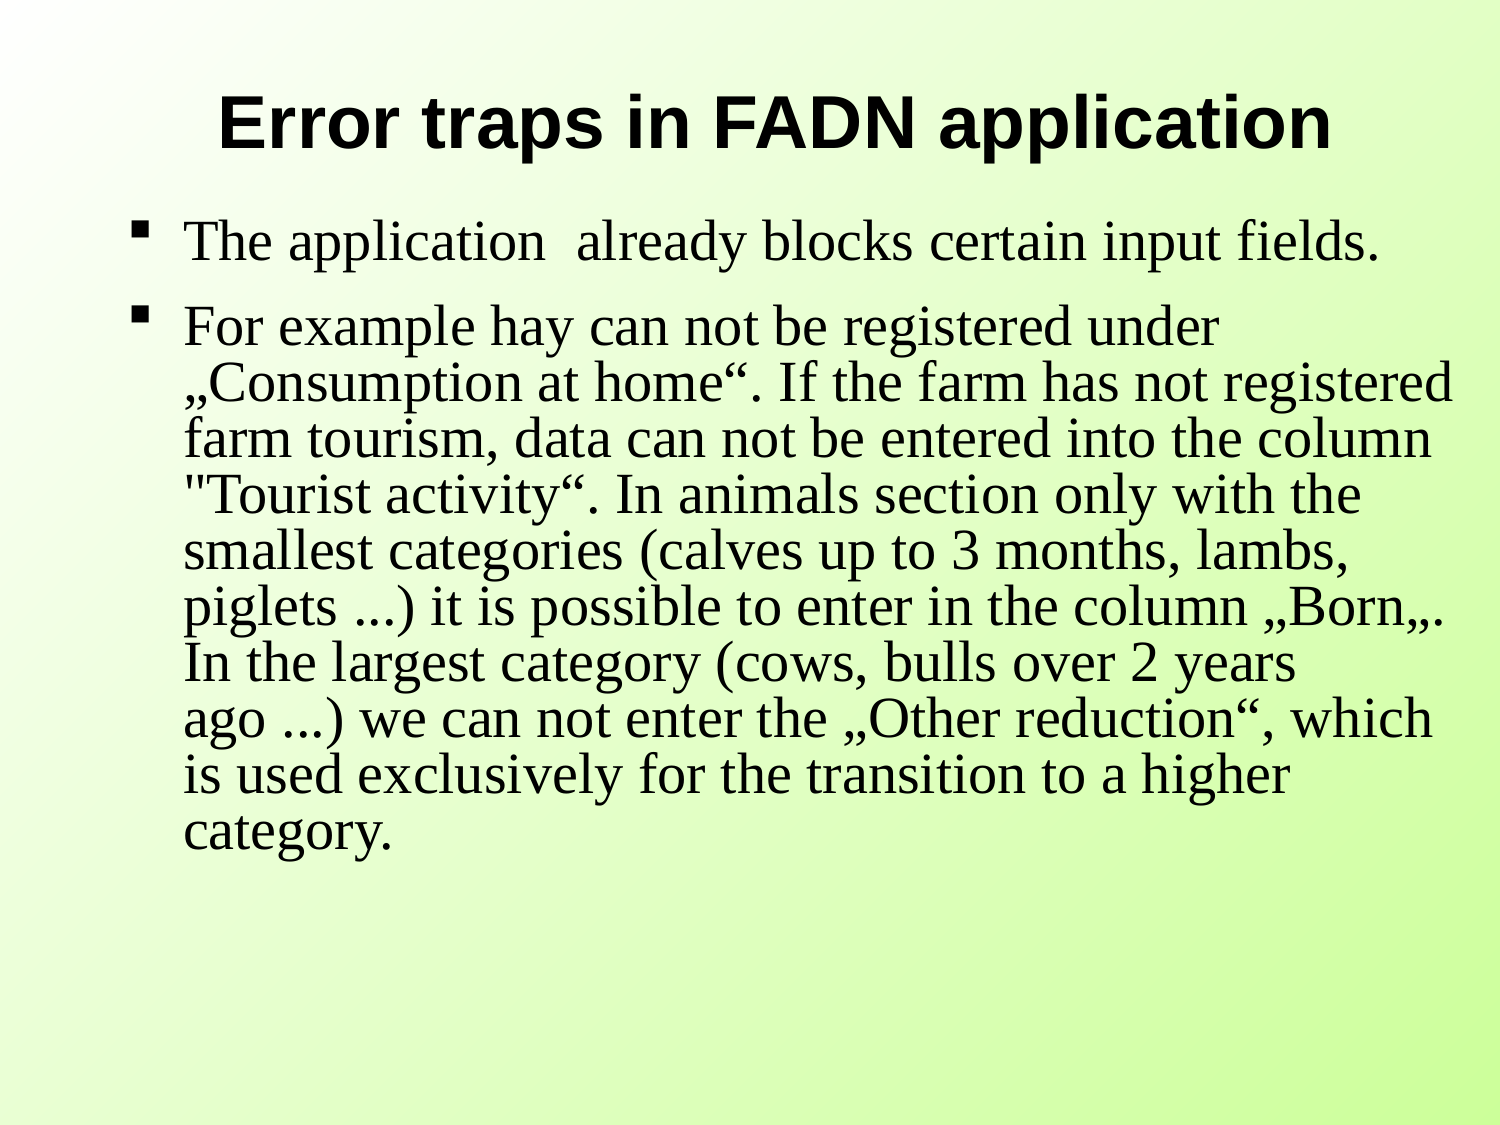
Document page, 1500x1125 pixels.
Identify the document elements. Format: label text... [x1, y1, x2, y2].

text_box The application already blocks certain input fields. For example hay can not be registered under „Consumption at home“. If the farm has not registered farm tourism, data can not be entered into the column "Tourist activity“. In animals section only with the smallest categories (calves up to 3 months, lambs, piglets ...) it is possible to enter in the column „Born„. In the largest category (cows, bulls over 2 years ago ...) we can not enter the „Other reduction“, which is used exclusively for the transition to a higher category. [112, 208, 1471, 868]
text_box Error traps in FADN application [159, 66, 1394, 172]
